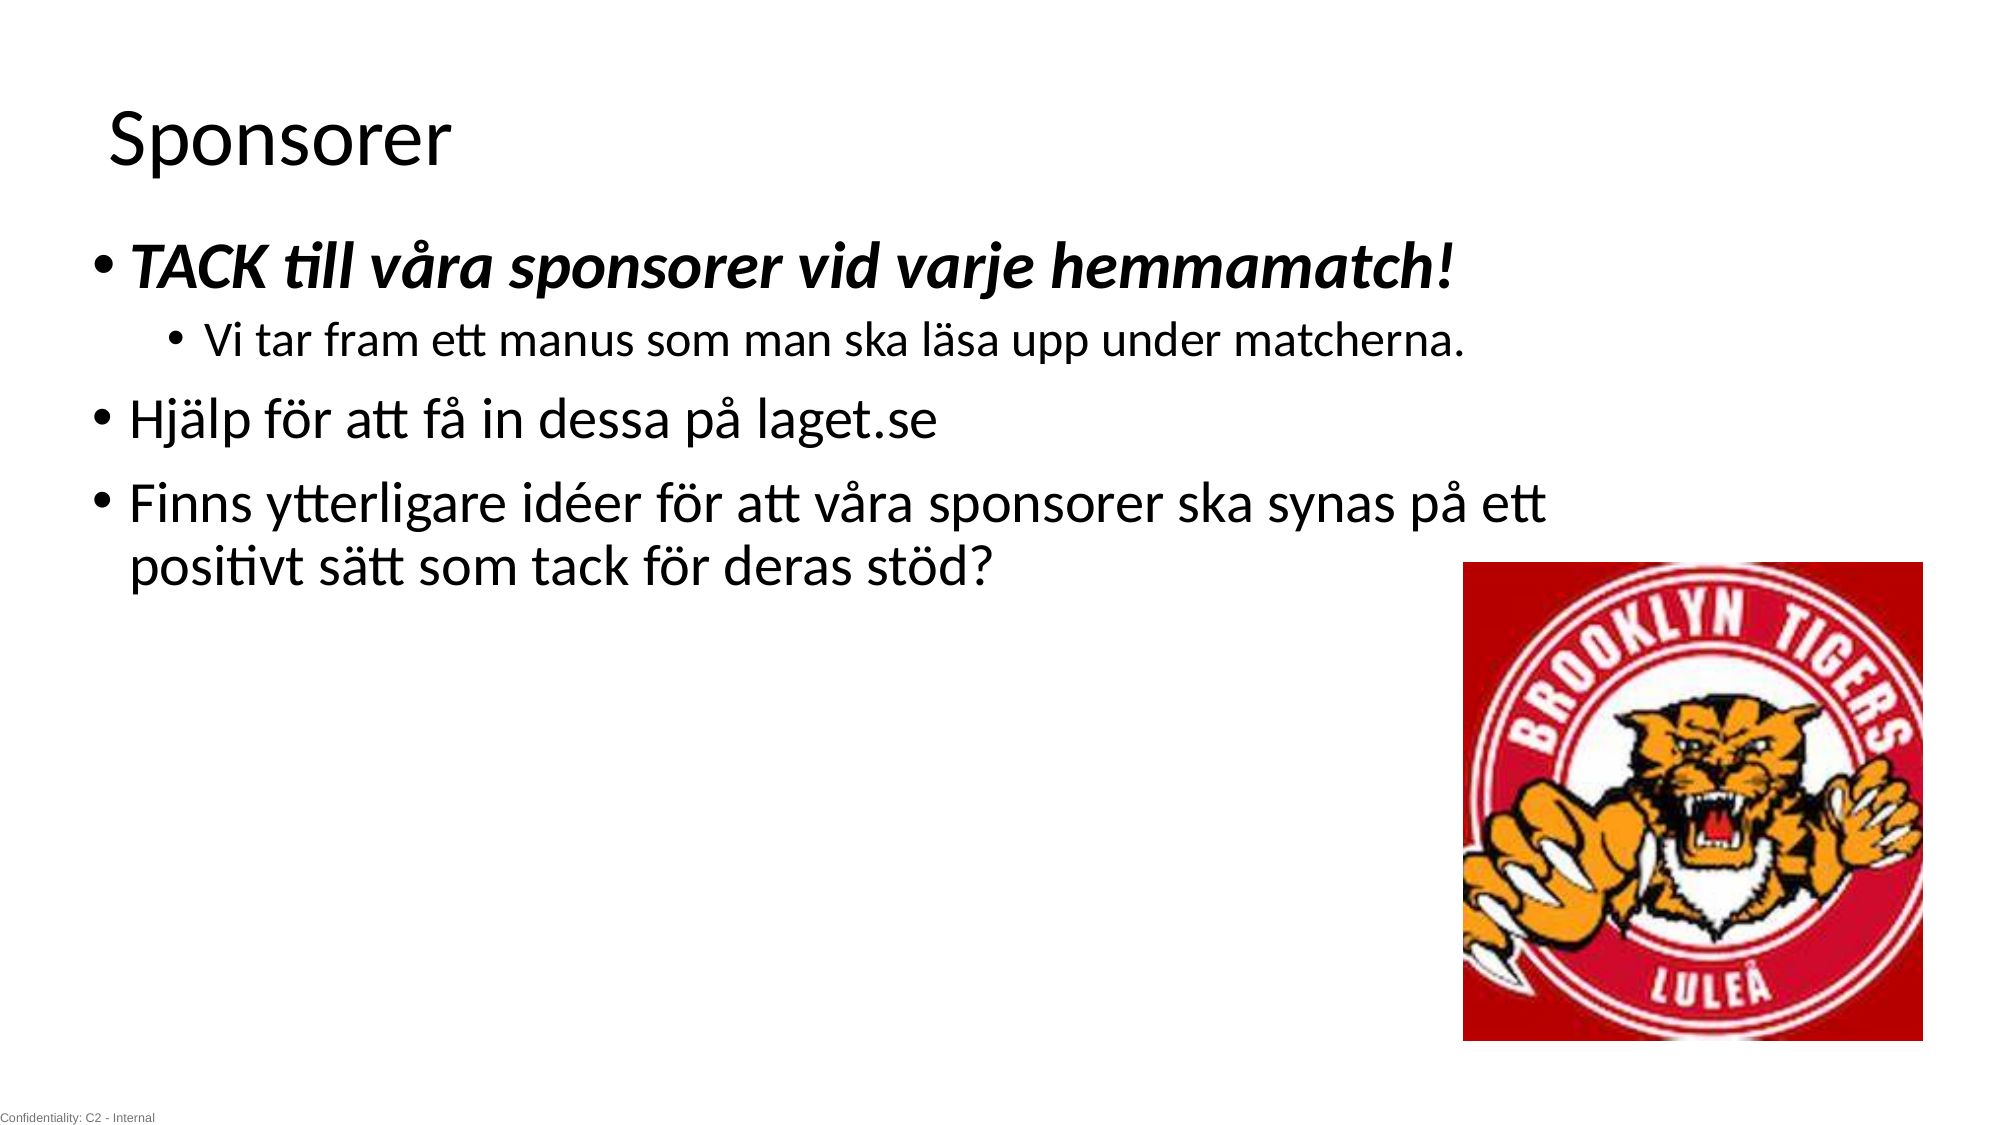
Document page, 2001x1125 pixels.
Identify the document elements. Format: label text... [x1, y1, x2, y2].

title Sponsorer [93, 39, 1902, 192]
list TACK till våra sponsorer vid varje hemmamatch! Vi tar fram ett manus som man ska läsa upp under matcherna. Hjälp för att få in dessa på laget.se Finns ytterligare idéer för att våra sponsorer ska synas på ett positivt sätt som tack för deras stöd? [77, 223, 1648, 1003]
picture [1462, 562, 1923, 1041]
